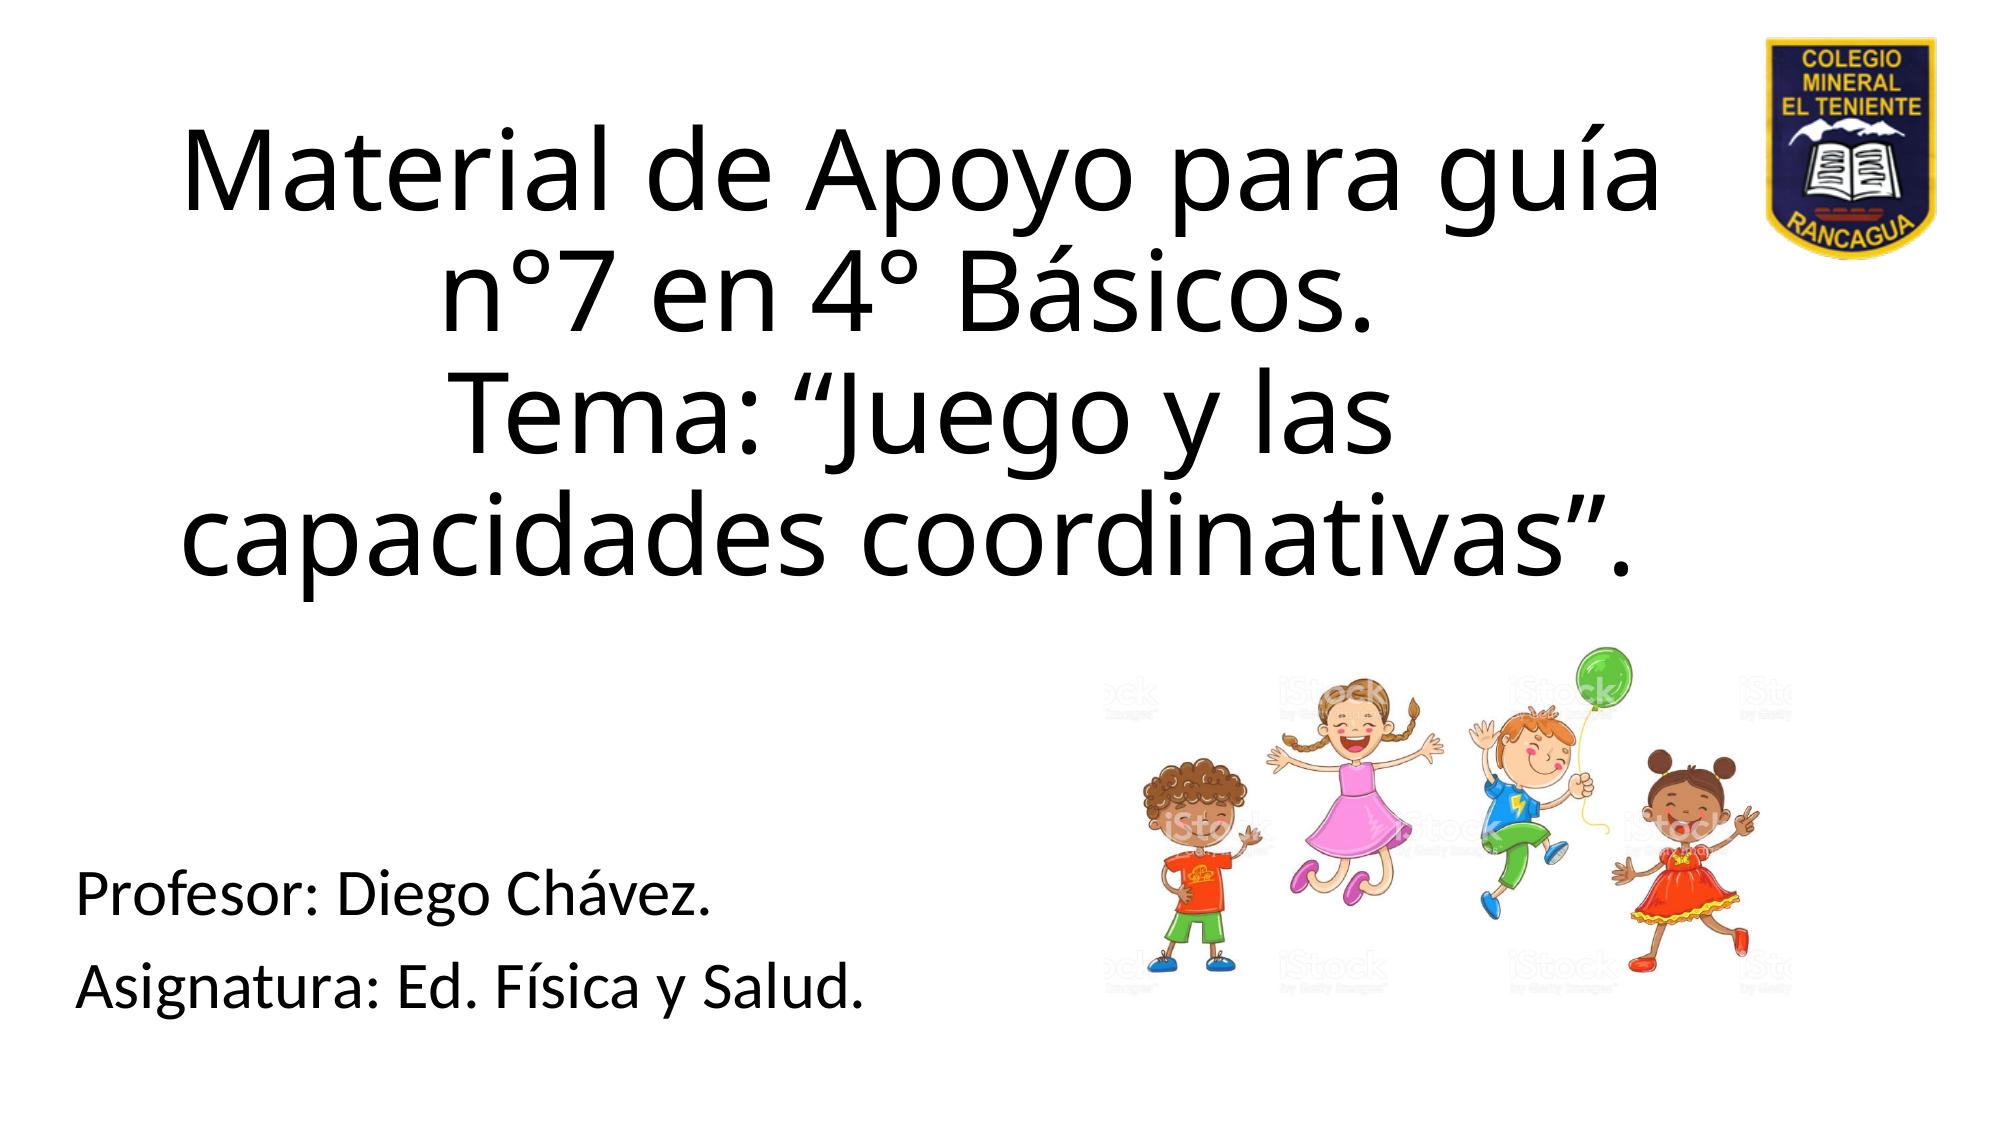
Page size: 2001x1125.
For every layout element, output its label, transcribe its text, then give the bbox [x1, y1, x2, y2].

subtitle Profesor: Diego Chávez. Asignatura: Ed. Física y Salud. [60, 656, 955, 1042]
picture [1759, 26, 1945, 266]
title Material de Apoyo para guía n°7 en 4° Básicos. Tema: “Juego y las capacidades coordinativas”. [105, 97, 1741, 607]
picture [1103, 624, 1793, 1006]
